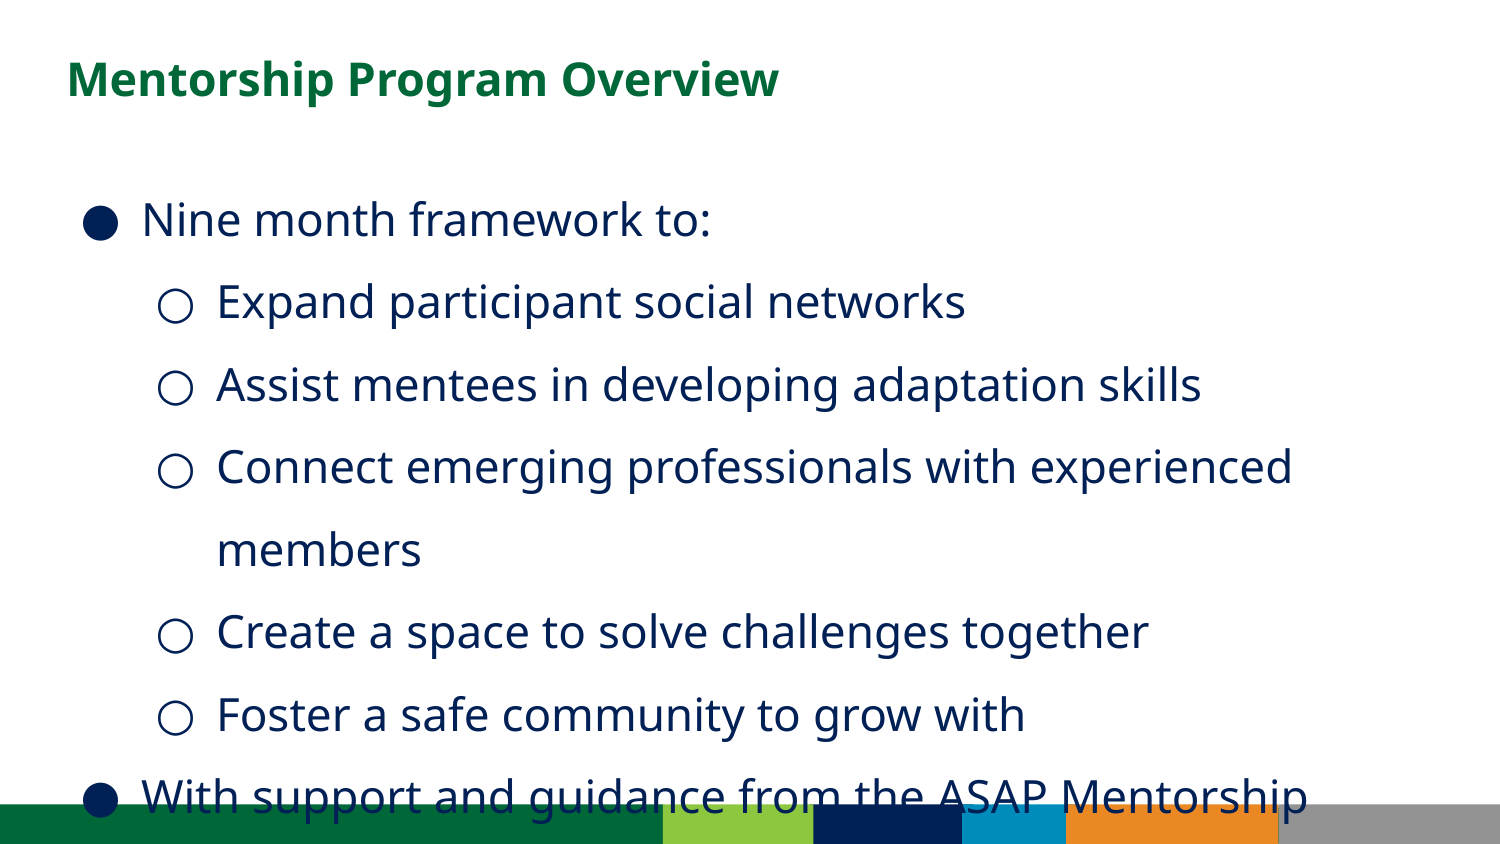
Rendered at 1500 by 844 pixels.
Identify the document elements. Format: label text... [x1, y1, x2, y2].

text_box Nine month framework to: Expand participant social networks Assist mentees in developing adaptation skills Connect emerging professionals with experienced members Create a space to solve challenges together Foster a safe community to grow with With support and guidance from the ASAP Mentorship Program Team [51, 148, 1477, 735]
title Mentorship Program Overview [51, 31, 1449, 126]
picture [969, 804, 988, 812]
